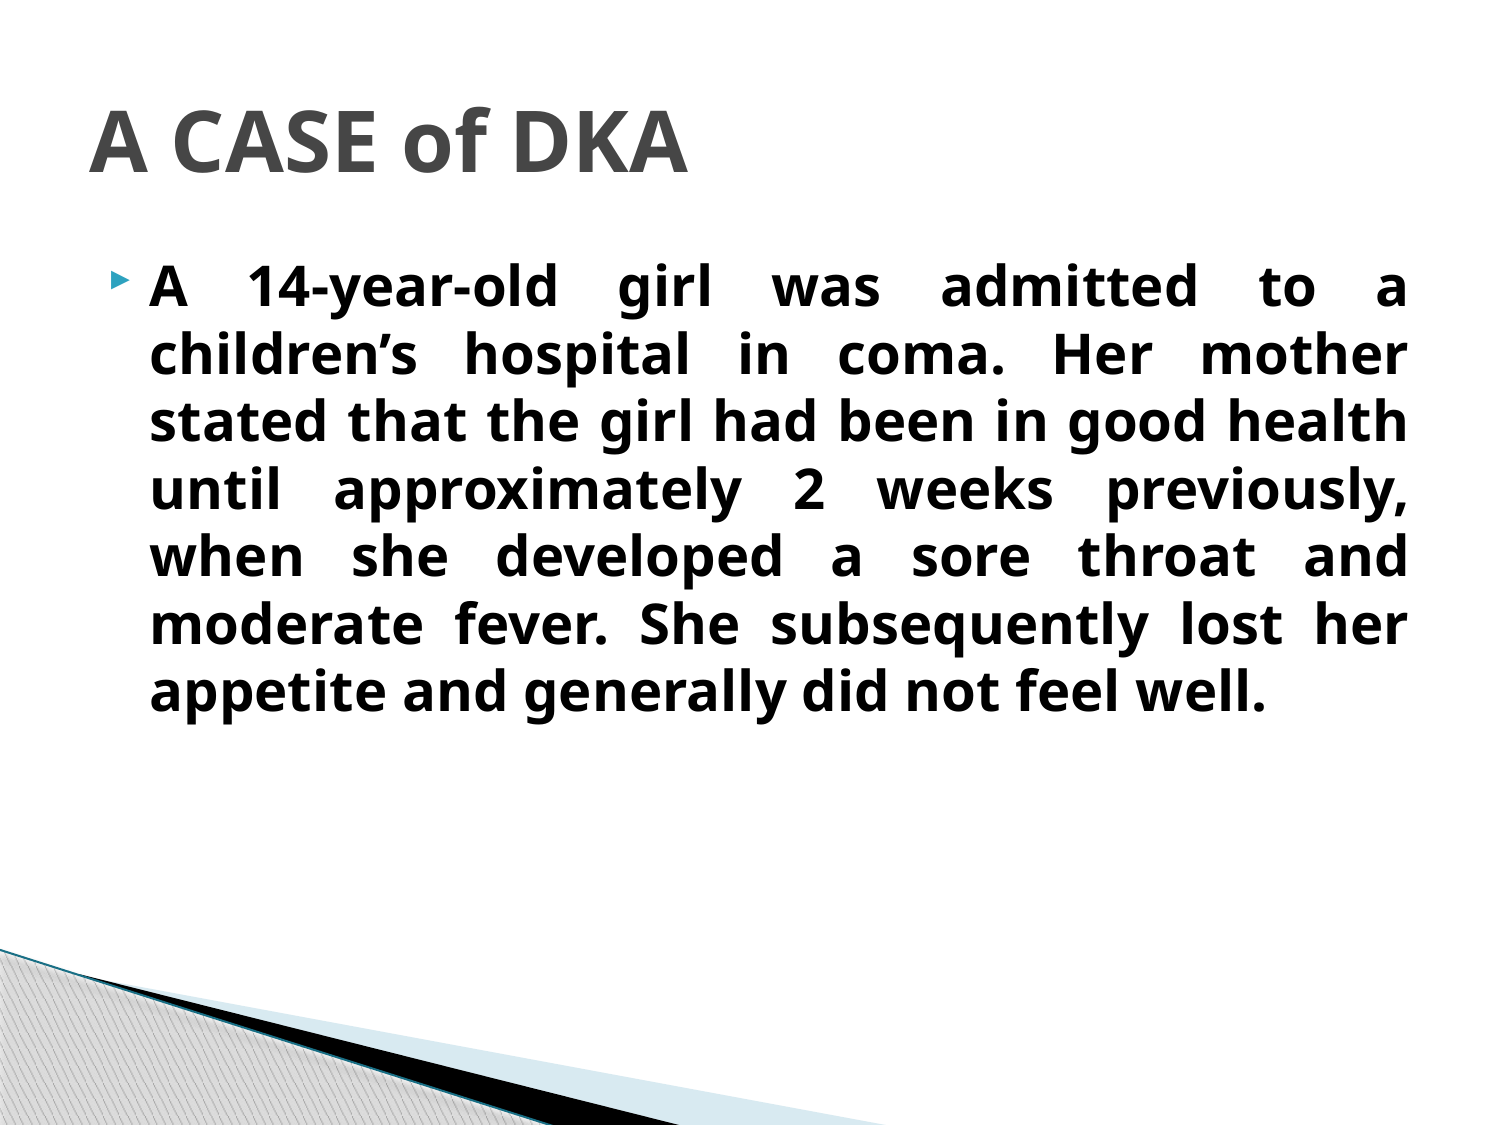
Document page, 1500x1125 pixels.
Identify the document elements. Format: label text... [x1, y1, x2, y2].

list A 14-year-old girl was admitted to a children’s hospital in coma. Her mother stated that the girl had been in good health until approximately 2 weeks previously, when she developed a sore throat and moderate fever. She subsequently lost her appetite and generally did not feel well. [74, 242, 1426, 986]
title A CASE of DKA [75, 45, 1425, 233]
